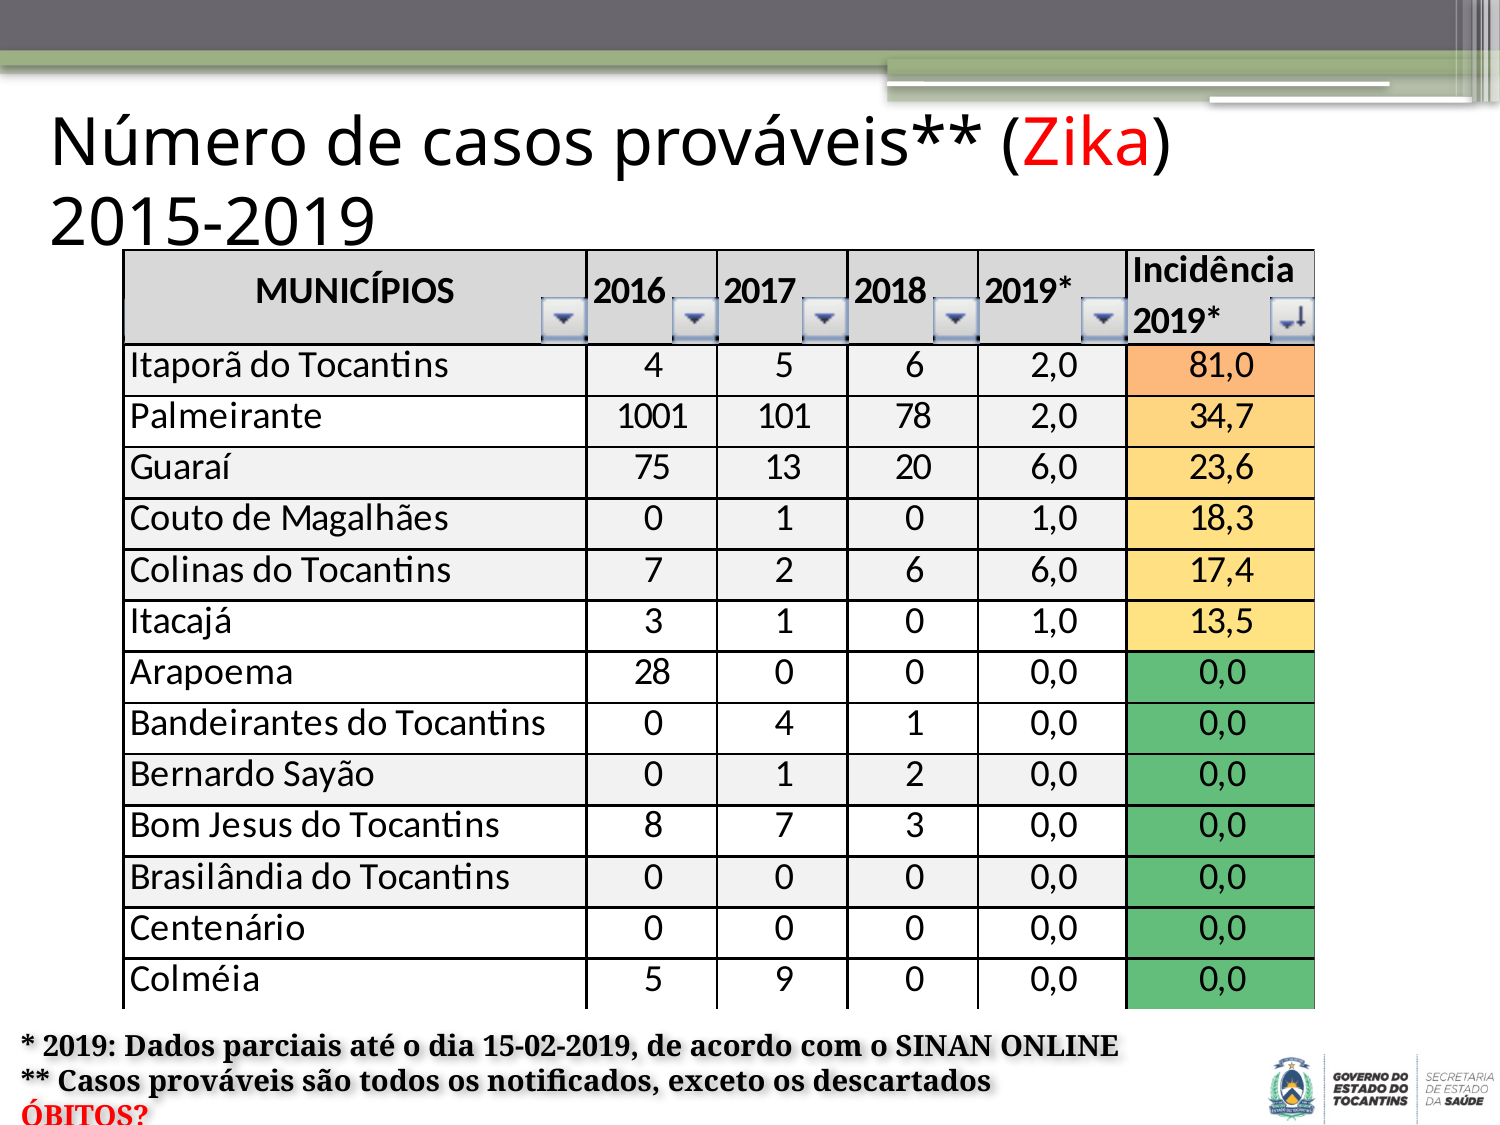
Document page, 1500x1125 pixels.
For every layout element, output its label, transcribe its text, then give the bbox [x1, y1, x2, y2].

picture [1341, 1052, 1499, 1125]
text_box * 2019: Dados parciais até o dia 15-02-2019, de acordo com o SINAN ONLINE ** Casos prováveis são todos os notificados, exceto os descartados ÓBITOS? [5, 1019, 1341, 1125]
text_box Número de casos prováveis** (Zika) 2015-2019 [35, 64, 1294, 293]
picture [121, 248, 1318, 1012]
